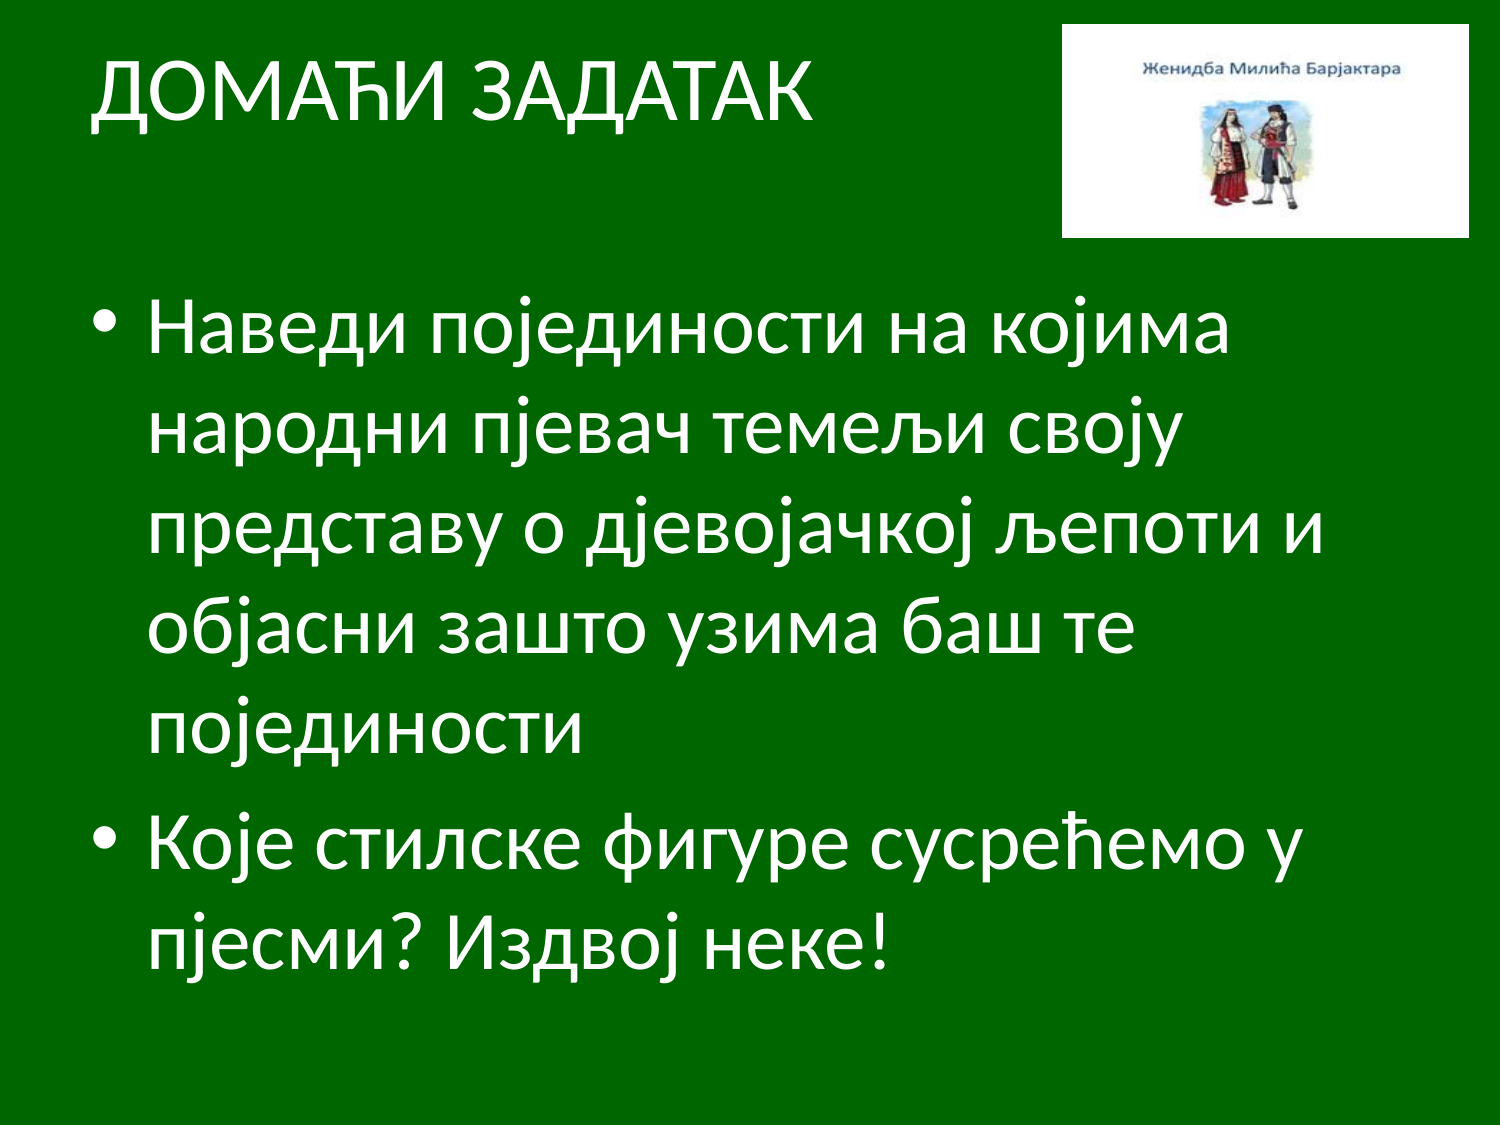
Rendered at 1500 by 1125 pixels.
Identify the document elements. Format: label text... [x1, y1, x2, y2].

title ДОМАЋИ ЗАДАТАК [75, 45, 1057, 233]
list Наведи појединости на којима народни пјевач темељи своју представу о дјевојачкој љепоти и објасни зашто узима баш те појединости Које стилске фигуре сусрећемо у пјесми? Издвој неке! [75, 262, 1425, 1005]
picture [1062, 24, 1469, 238]
